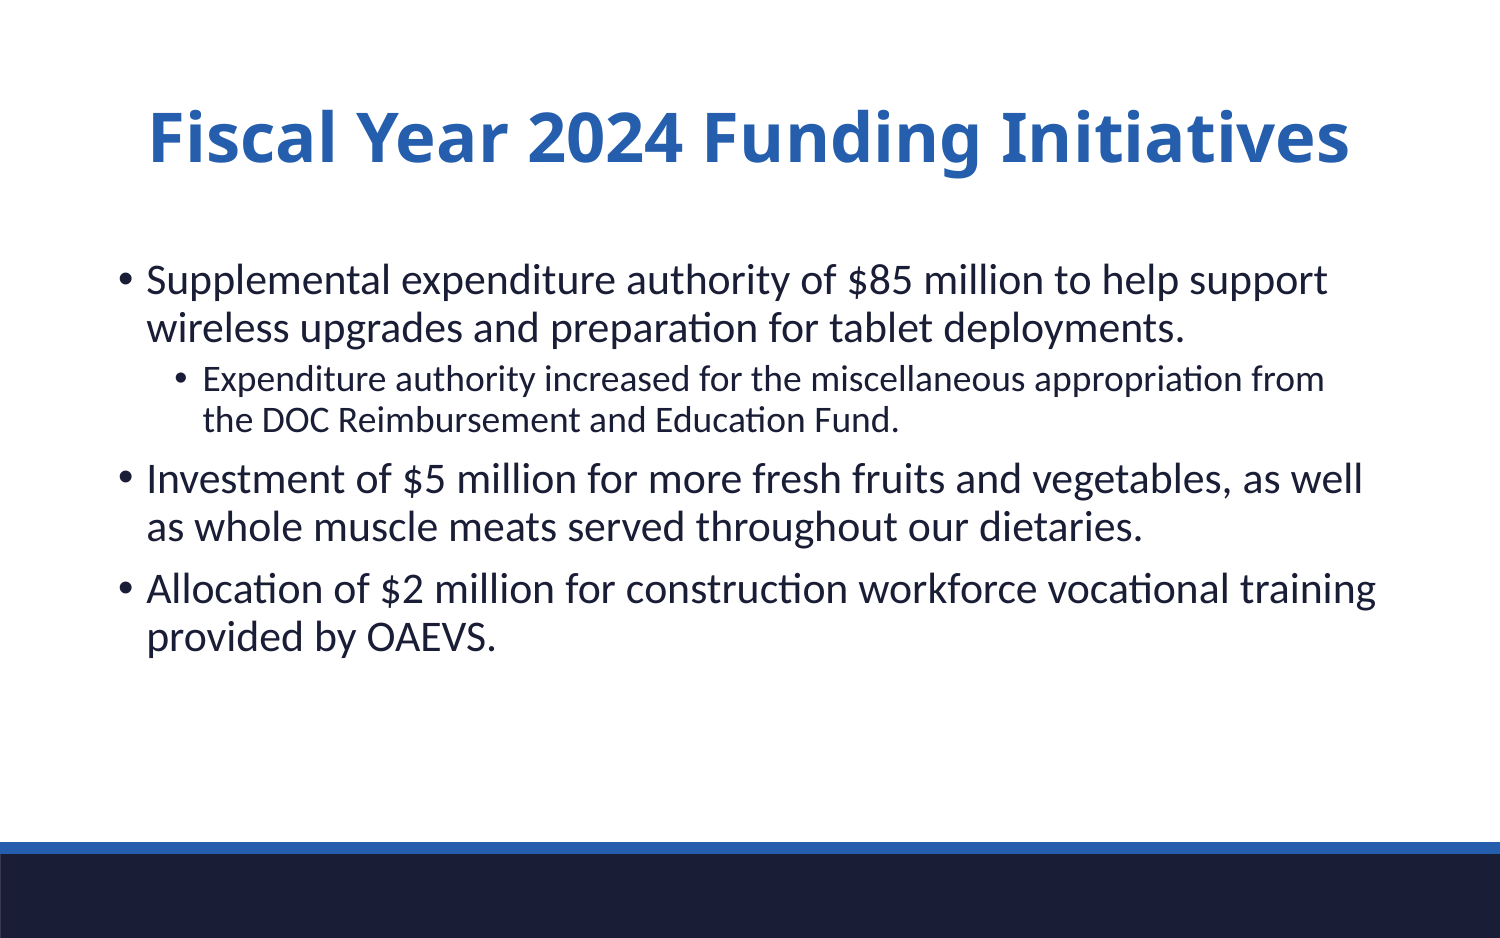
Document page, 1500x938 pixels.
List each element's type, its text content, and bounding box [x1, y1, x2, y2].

list Supplemental expenditure authority of $85 million to help support wireless upgrades and preparation for tablet deployments. Expenditure authority increased for the miscellaneous appropriation from the DOC Reimbursement and Education Fund. Investment of $5 million for more fresh fruits and vegetables, as well as whole muscle meats served throughout our dietaries. Allocation of $2 million for construction workforce vocational training provided by OAEVS. [103, 249, 1397, 822]
title Fiscal Year 2024 Funding Initiatives [103, 49, 1397, 232]
picture [0, 0, 1500, 938]
